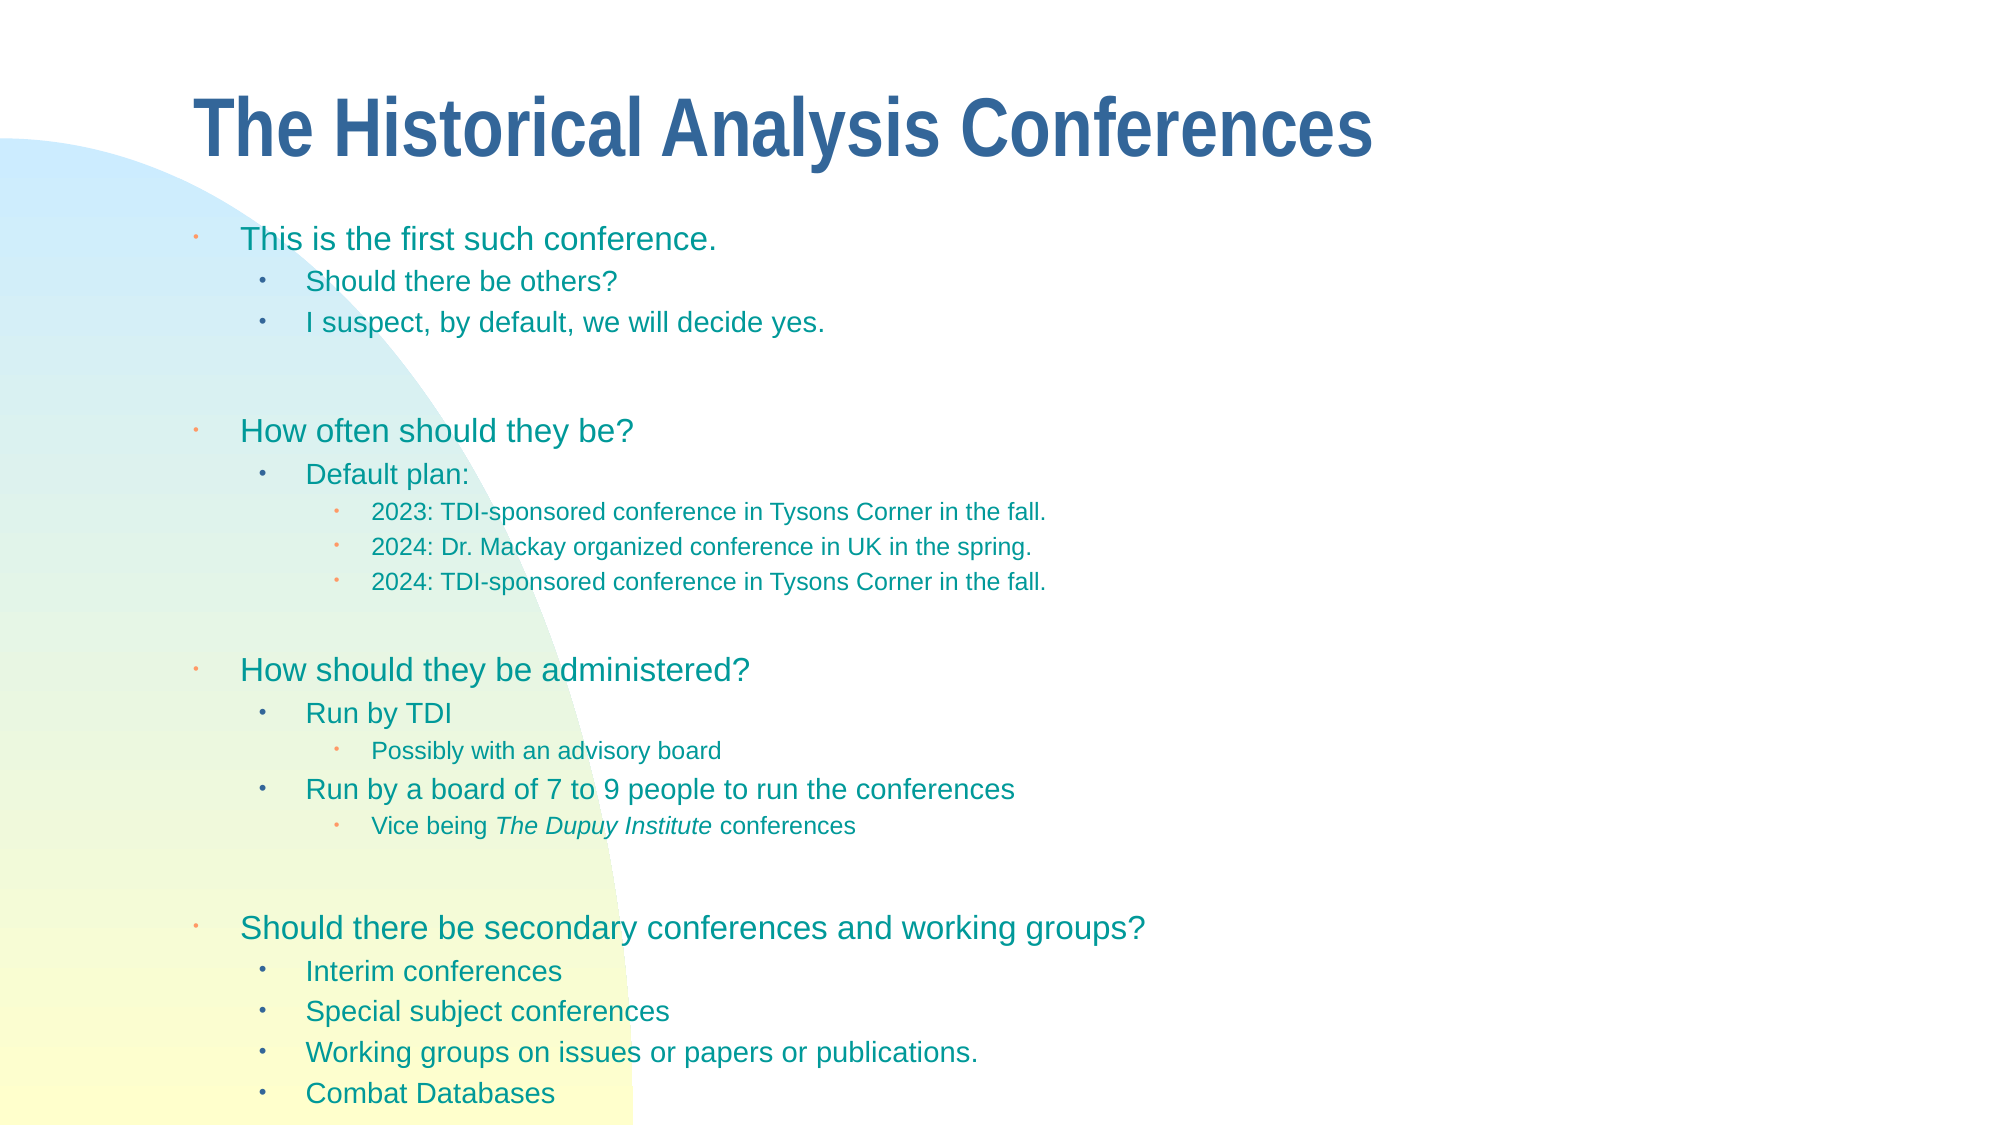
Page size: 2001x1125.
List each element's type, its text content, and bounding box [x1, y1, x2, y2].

title The Historical Analysis Conferences [178, 42, 1944, 209]
list This is the first such conference. Should there be others? I suspect, by default, we will decide yes. How often should they be? Default plan: 2023: TDI-sponsored conference in Tysons Corner in the fall. 2024: Dr. Mackay organized conference in UK in the spring. 2024: TDI-sponsored conference in Tysons Corner in the fall. How should they be administered? Run by TDI Possibly with an advisory board Run by a board of 7 to 9 people to run the conferences Vice being The Dupuy Institute conferences Should there be secondary conferences and working groups? Interim conferences Special subject conferences Working groups on issues or papers or publications. Combat Databases [178, 209, 1944, 1063]
